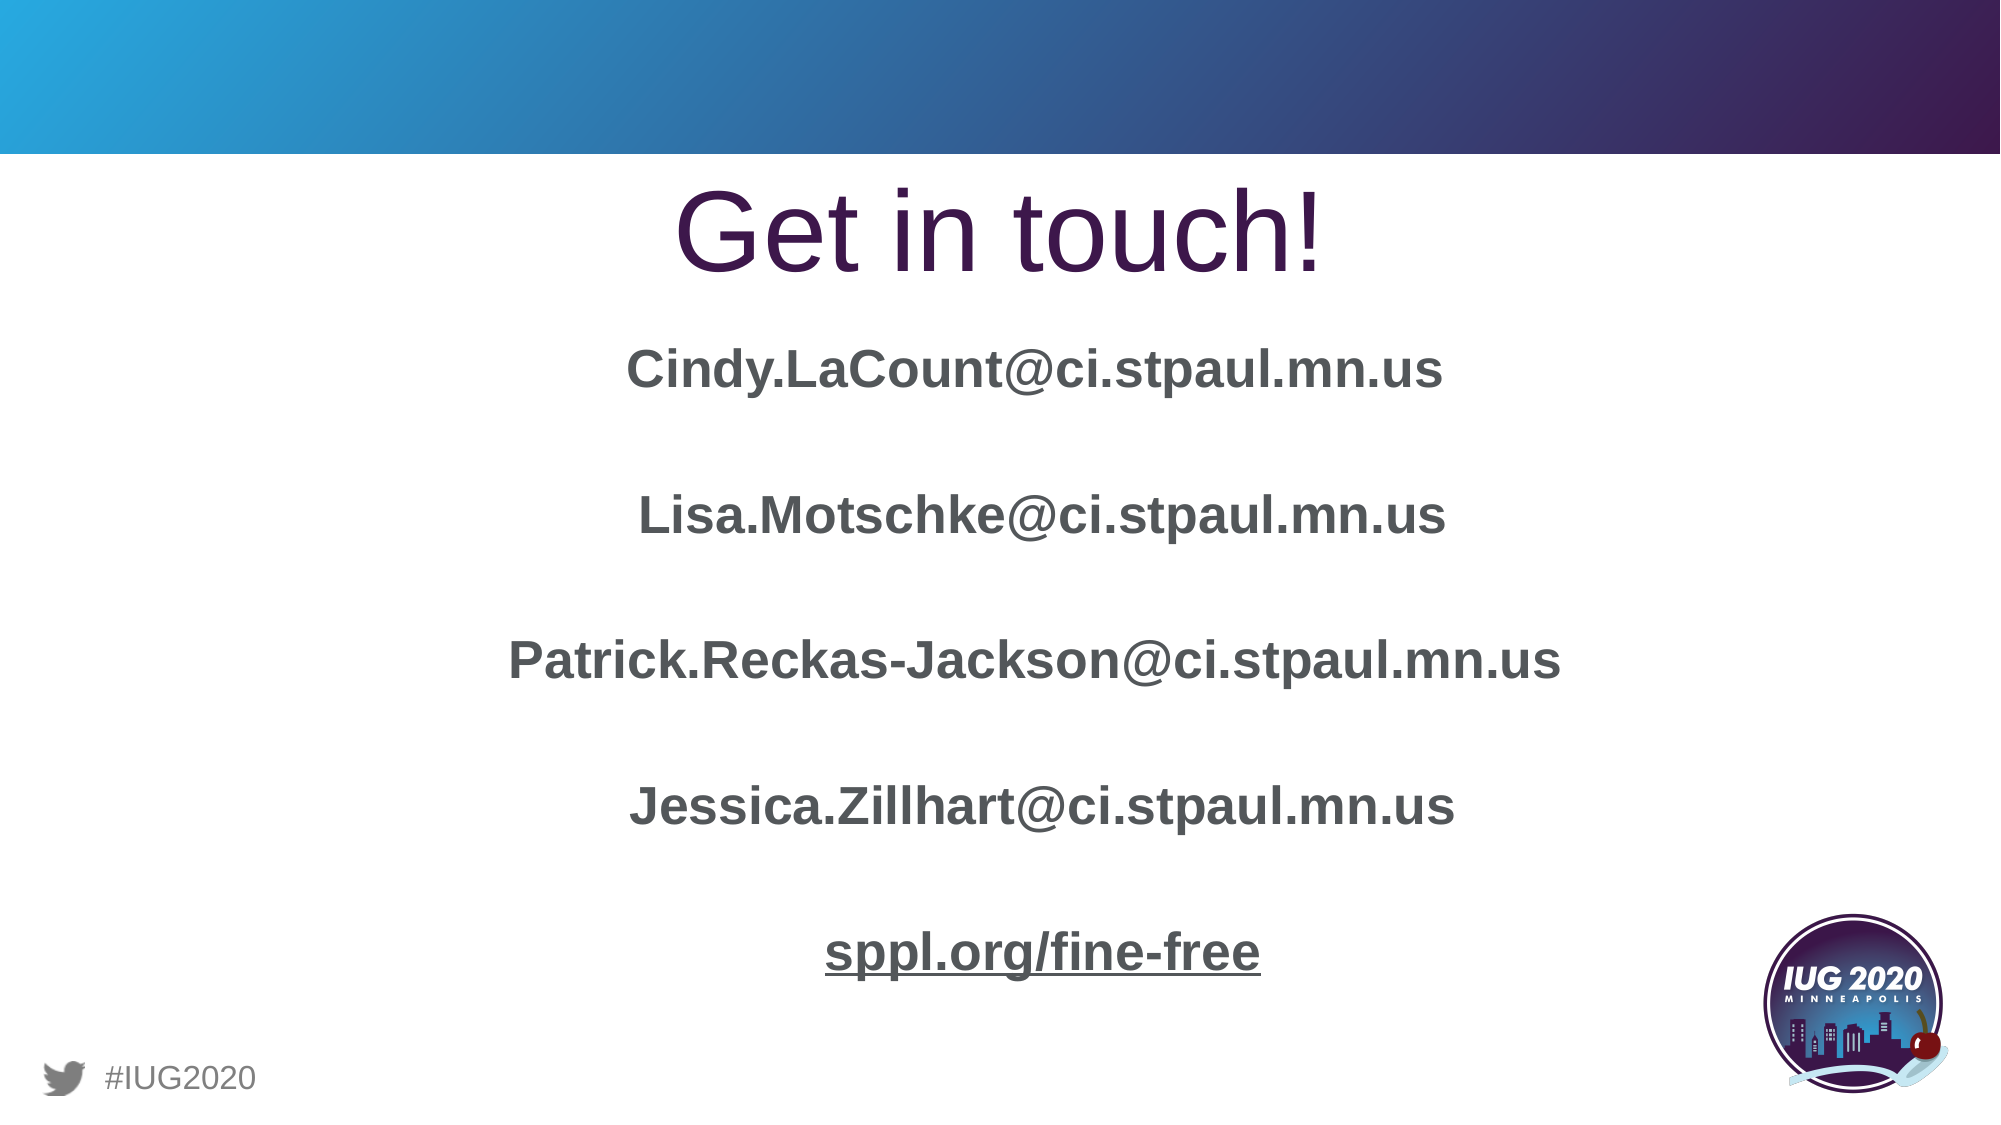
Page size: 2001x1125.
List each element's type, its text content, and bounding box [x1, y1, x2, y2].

list Cindy.LaCount@ci.stpaul.mn.us ​ Lisa.Motschke@ci.stpaul.mn.us​ Patrick.Reckas-Jackson@ci.stpaul.mn.us ​ Jessica.Zillhart@ci.stpaul.mn.us​​ ​ sppl.org/fine-free​ [421, 336, 1665, 997]
picture [1754, 904, 1953, 1103]
list Get in touch! [549, 171, 1450, 303]
